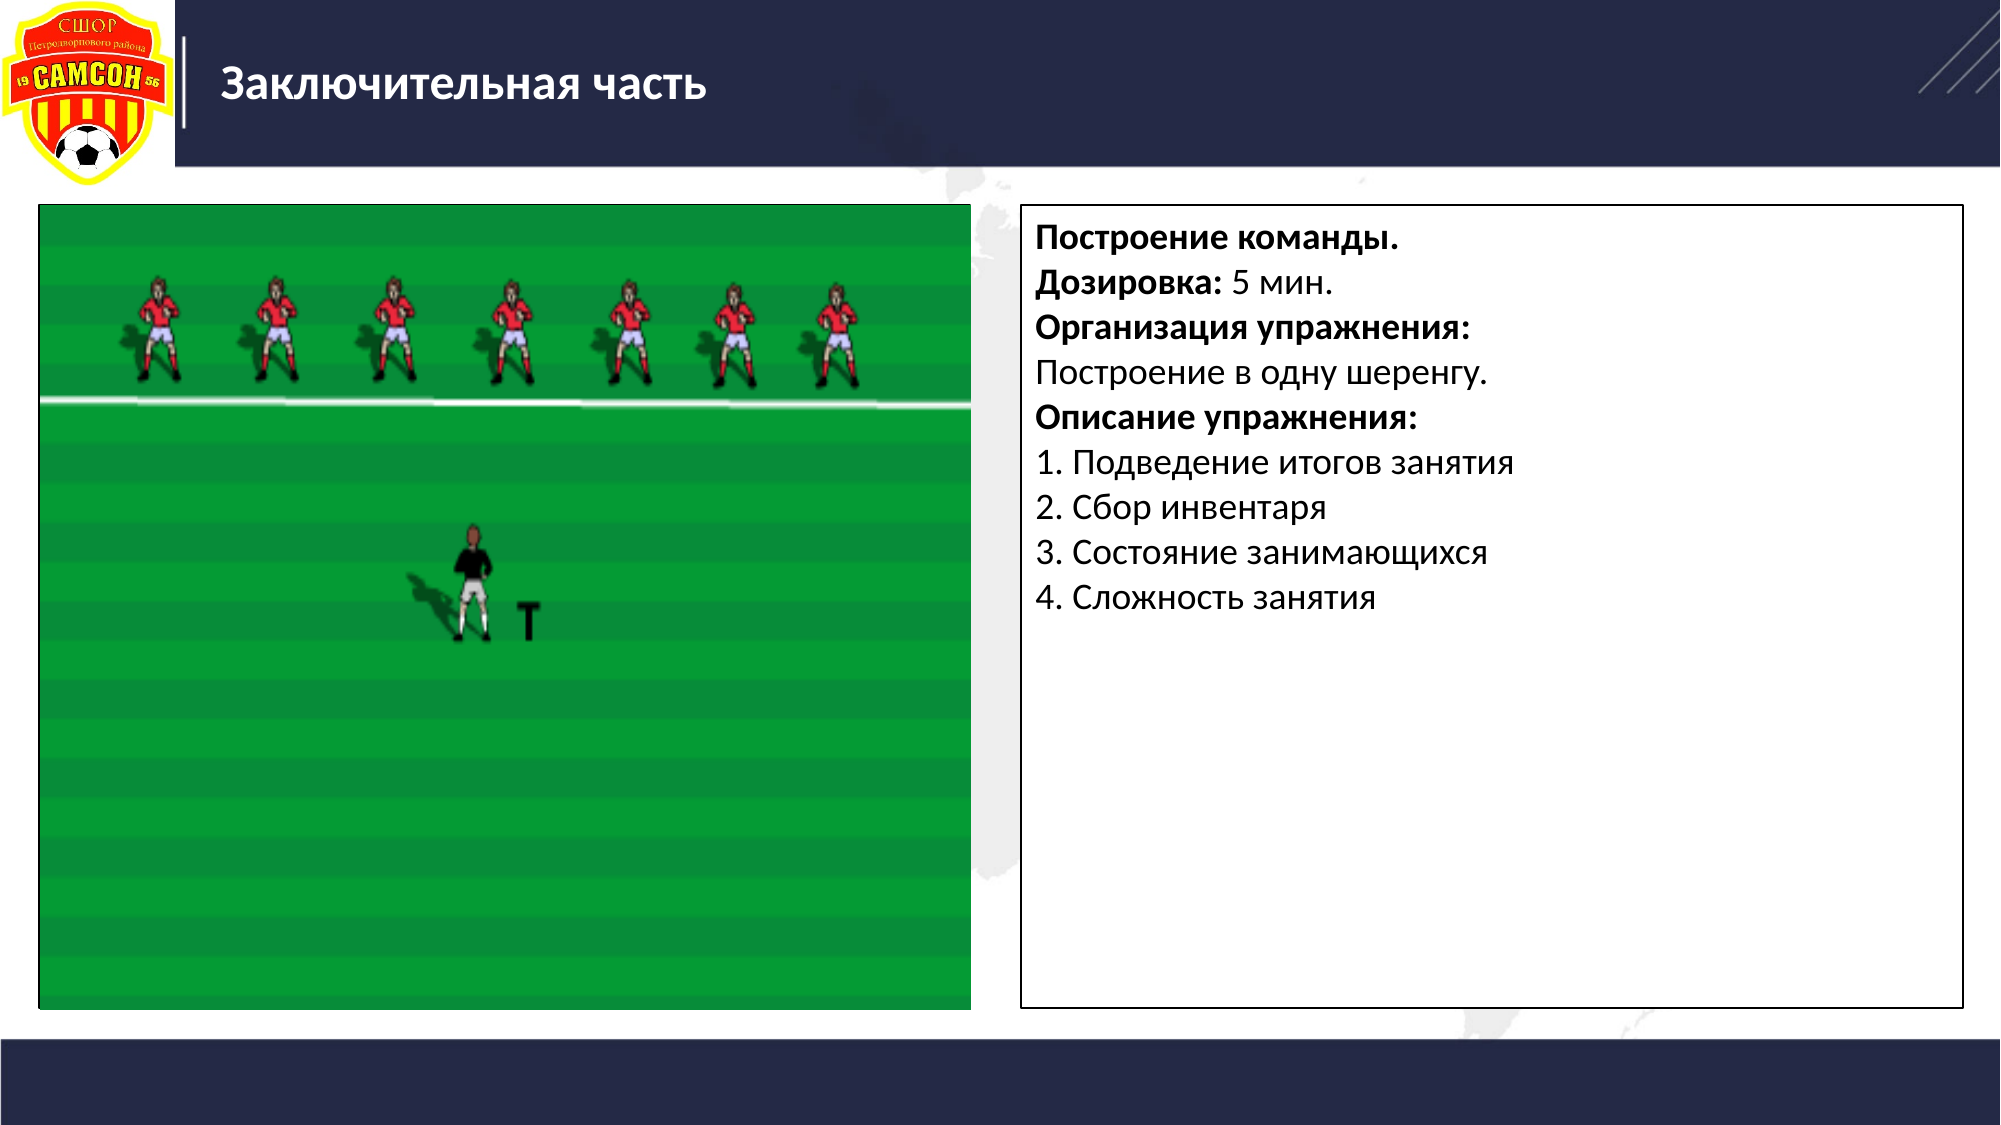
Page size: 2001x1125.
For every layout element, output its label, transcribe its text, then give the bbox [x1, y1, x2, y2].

text_box Заключительная часть [205, 49, 1910, 113]
picture [0, 0, 2000, 1125]
text_box Построение команды. Дозировка: 5 мин. Организация упражнения: Построение в одну шеренгу. Описание упражнения: 1. Подведение итогов занятия 2. Сбор инвентаря 3. Состояние занимающихся 4. Сложность занятия [1020, 204, 1964, 1009]
